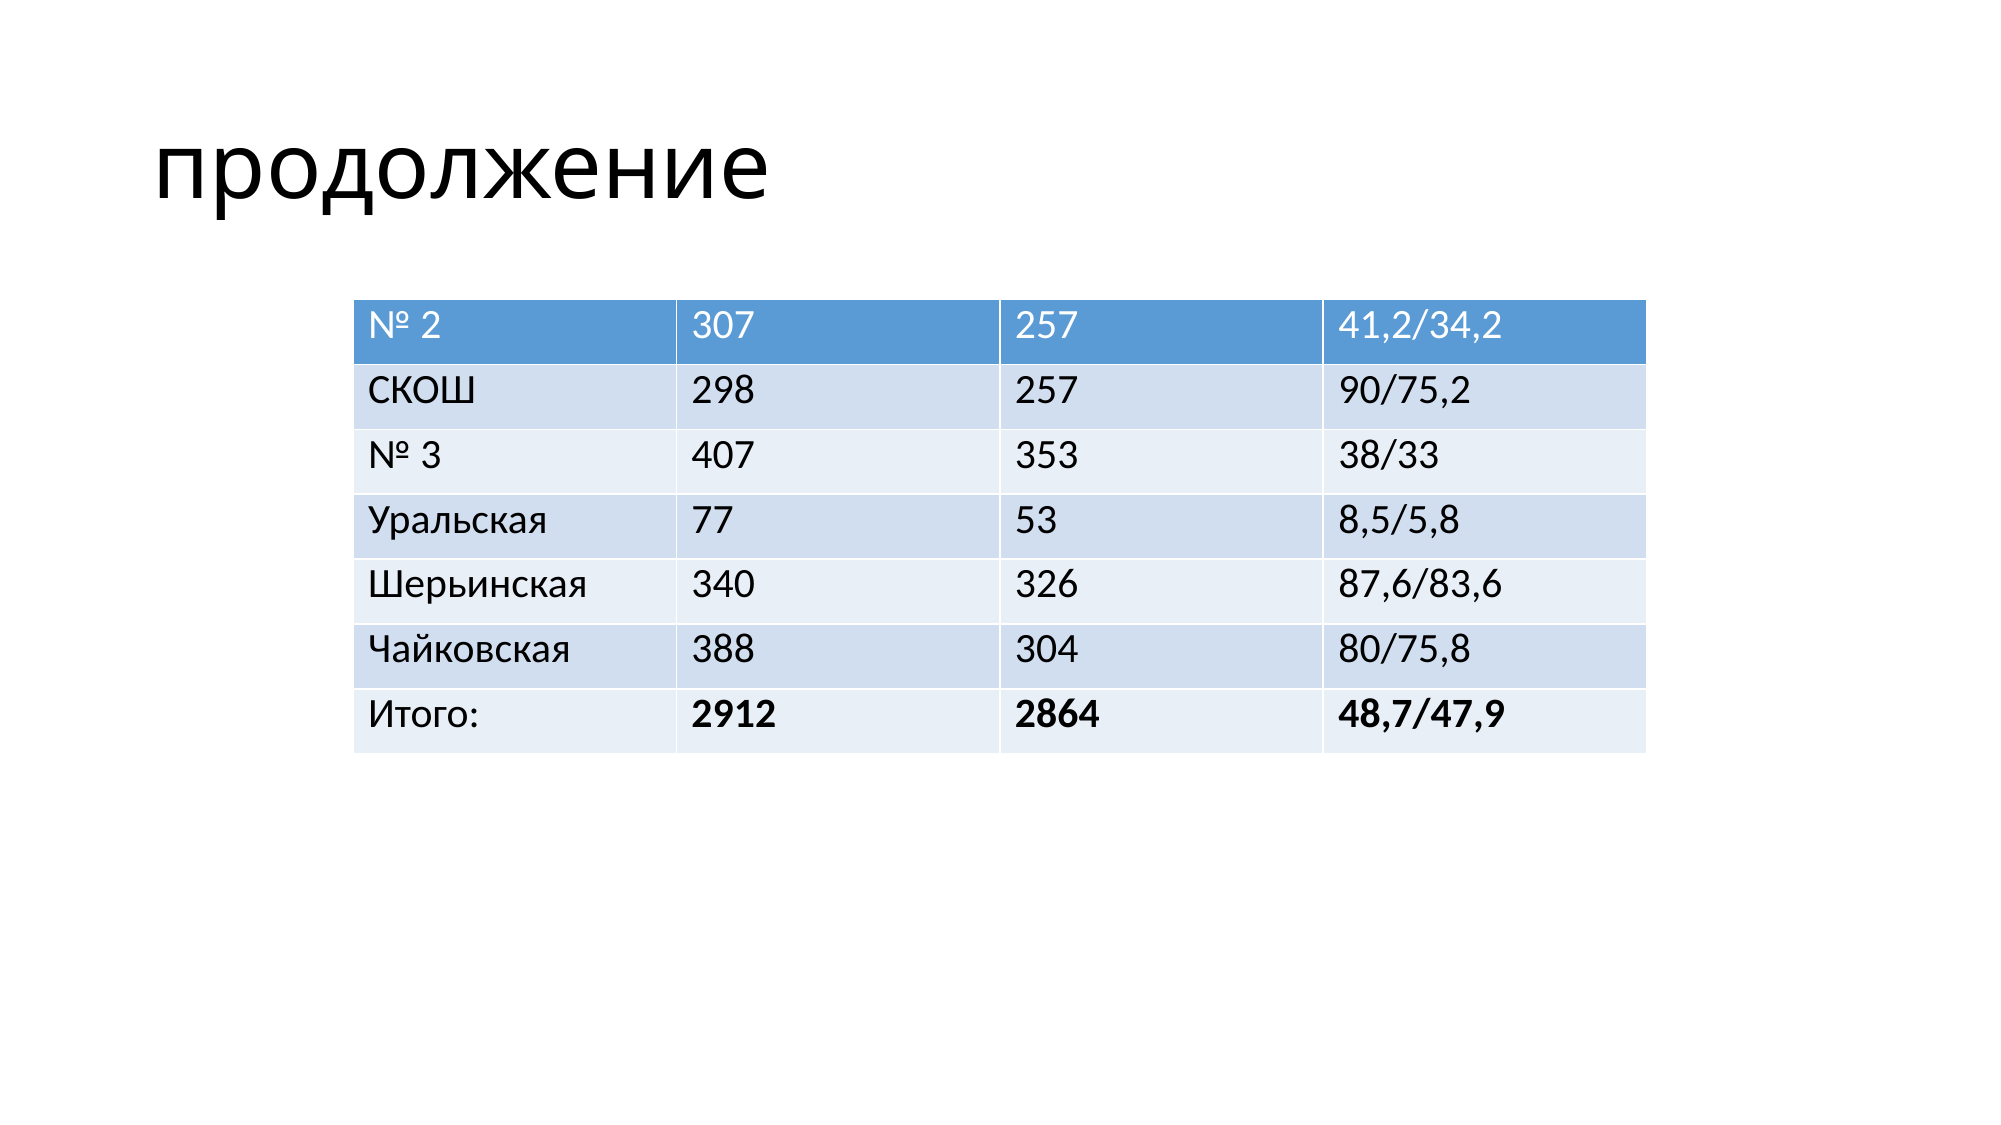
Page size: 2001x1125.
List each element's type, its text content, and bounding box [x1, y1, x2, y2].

table_cell Уральская [354, 495, 676, 558]
table_cell 257 [1001, 365, 1322, 429]
table_cell № 3 [354, 430, 676, 493]
table_cell 2864 [1001, 690, 1322, 753]
table_cell 326 [1001, 560, 1322, 623]
table_cell 388 [677, 625, 999, 688]
table_header 41,2/34,2 [1324, 300, 1646, 364]
table_cell 77 [677, 495, 999, 558]
table_cell Шерьинская [354, 560, 676, 623]
table_cell 48,7/47,9 [1324, 690, 1646, 753]
table_header № 2 [354, 300, 676, 364]
table_cell 87,6/83,6 [1324, 560, 1646, 623]
table_cell 90/75,2 [1324, 365, 1646, 429]
table_cell 340 [677, 560, 999, 623]
table_cell 80/75,8 [1324, 625, 1646, 688]
table_cell 407 [677, 430, 999, 493]
table_cell 304 [1001, 625, 1322, 688]
table_header 257 [1001, 300, 1322, 364]
table_cell 8,5/5,8 [1324, 495, 1646, 558]
title продолжение [137, 59, 1863, 278]
table_header 307 [677, 300, 999, 364]
table_cell Чайковская [354, 625, 676, 688]
table_cell 353 [1001, 430, 1322, 493]
table_cell 2912 [677, 690, 999, 753]
table_cell 298 [677, 365, 999, 429]
table_cell 38/33 [1324, 430, 1646, 493]
table_cell СКОШ [354, 365, 676, 429]
table_cell Итого: [354, 690, 676, 753]
table_cell 53 [1001, 495, 1322, 558]
